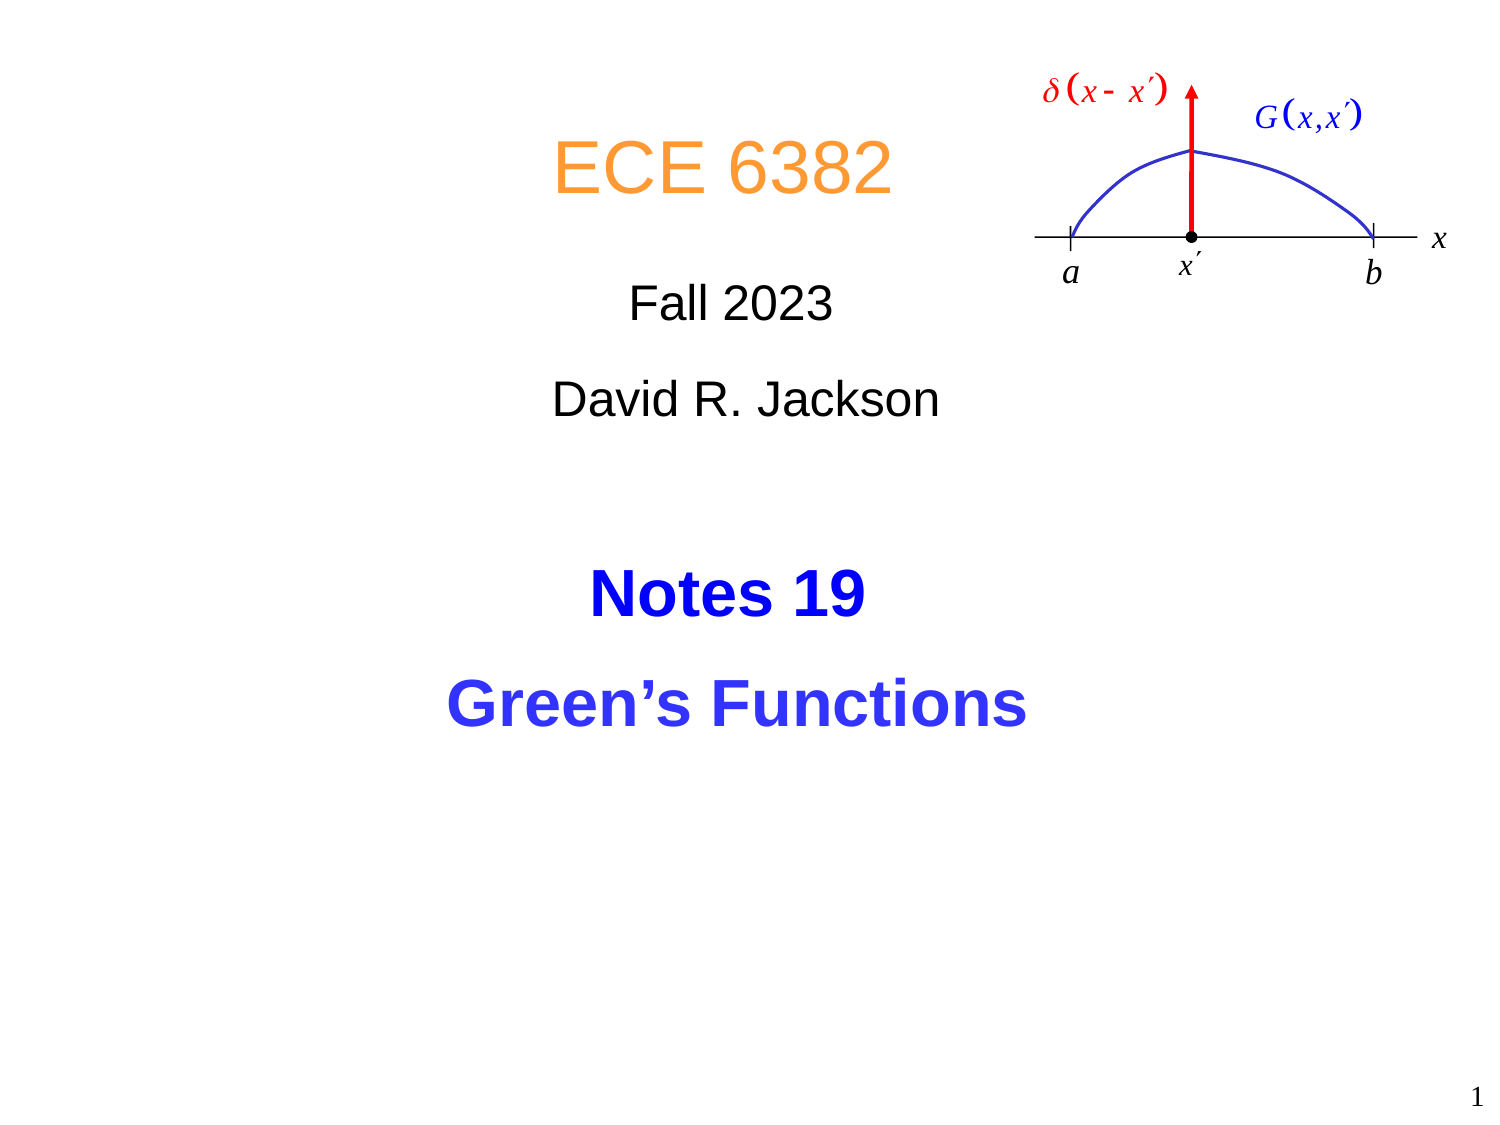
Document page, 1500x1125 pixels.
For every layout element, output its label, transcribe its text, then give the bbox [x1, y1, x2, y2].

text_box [1034, 65, 1462, 294]
text_box Fall 2023 [599, 263, 849, 339]
text_box ECE 6382 [538, 110, 952, 216]
text_box David R. Jackson [522, 358, 956, 434]
text_box Green’s Functions [218, 652, 1258, 748]
slide_number 1 [1149, 1065, 1500, 1125]
text_box Notes 19 [193, 542, 1263, 637]
